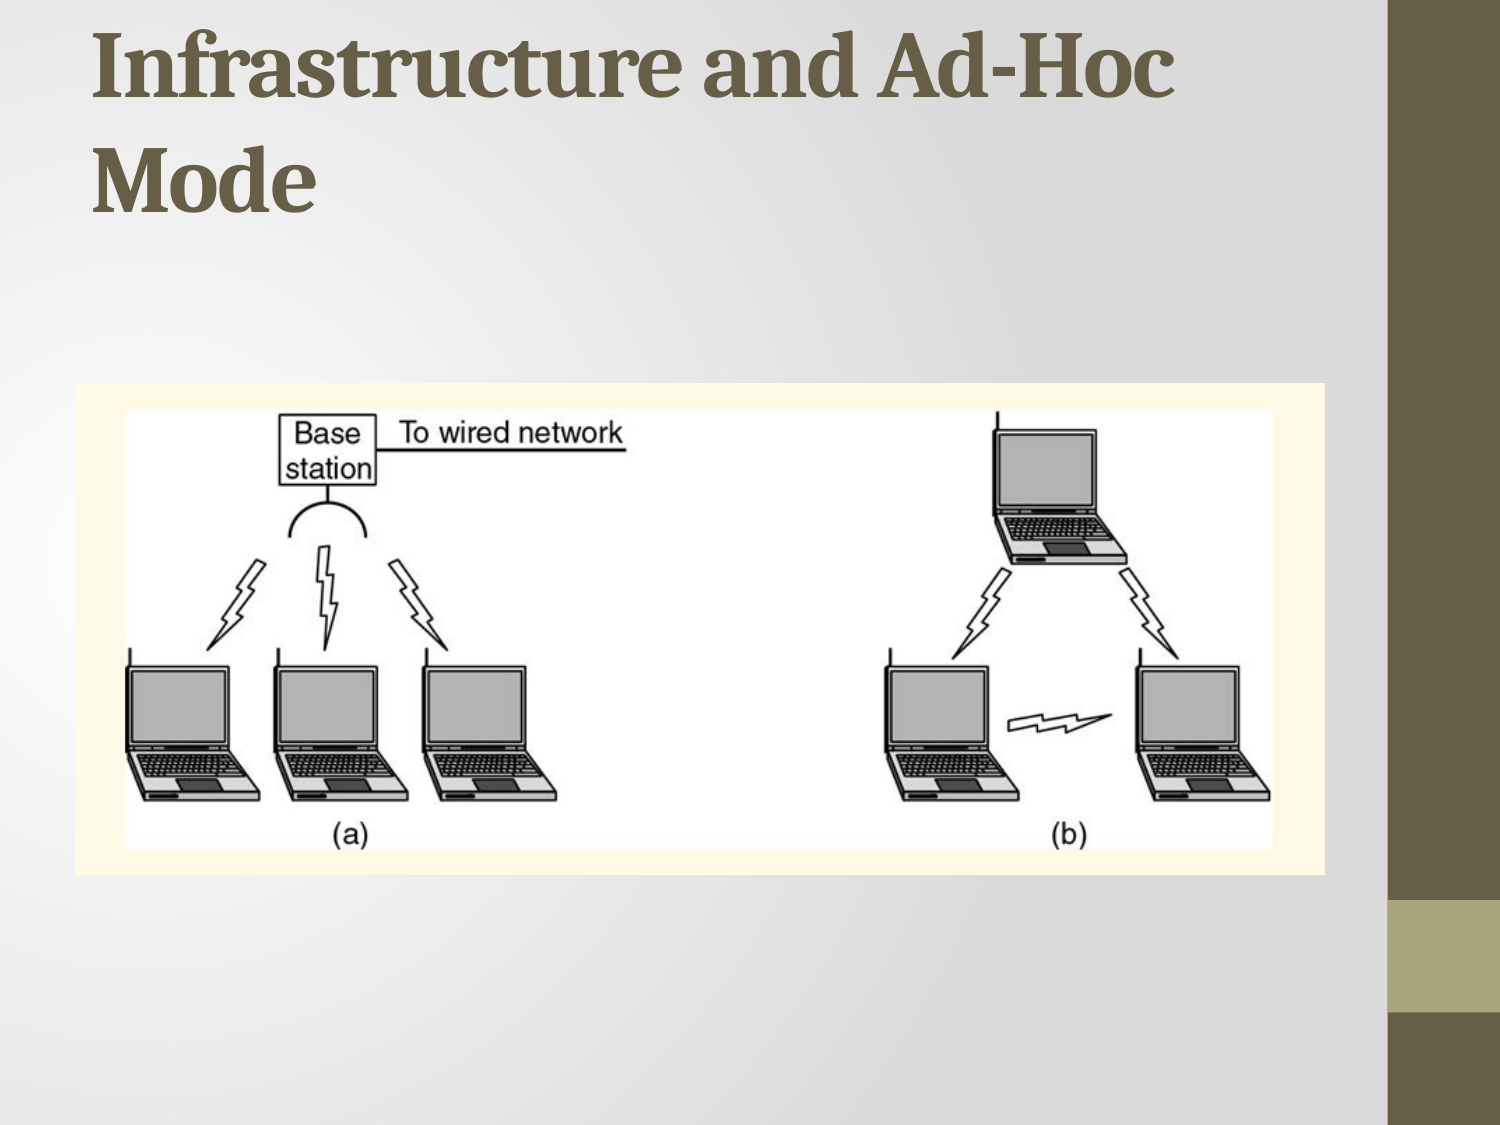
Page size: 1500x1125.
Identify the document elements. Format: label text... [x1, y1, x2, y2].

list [74, 383, 1326, 875]
title Infrastructure and Ad-Hoc Mode [75, 45, 1325, 303]
